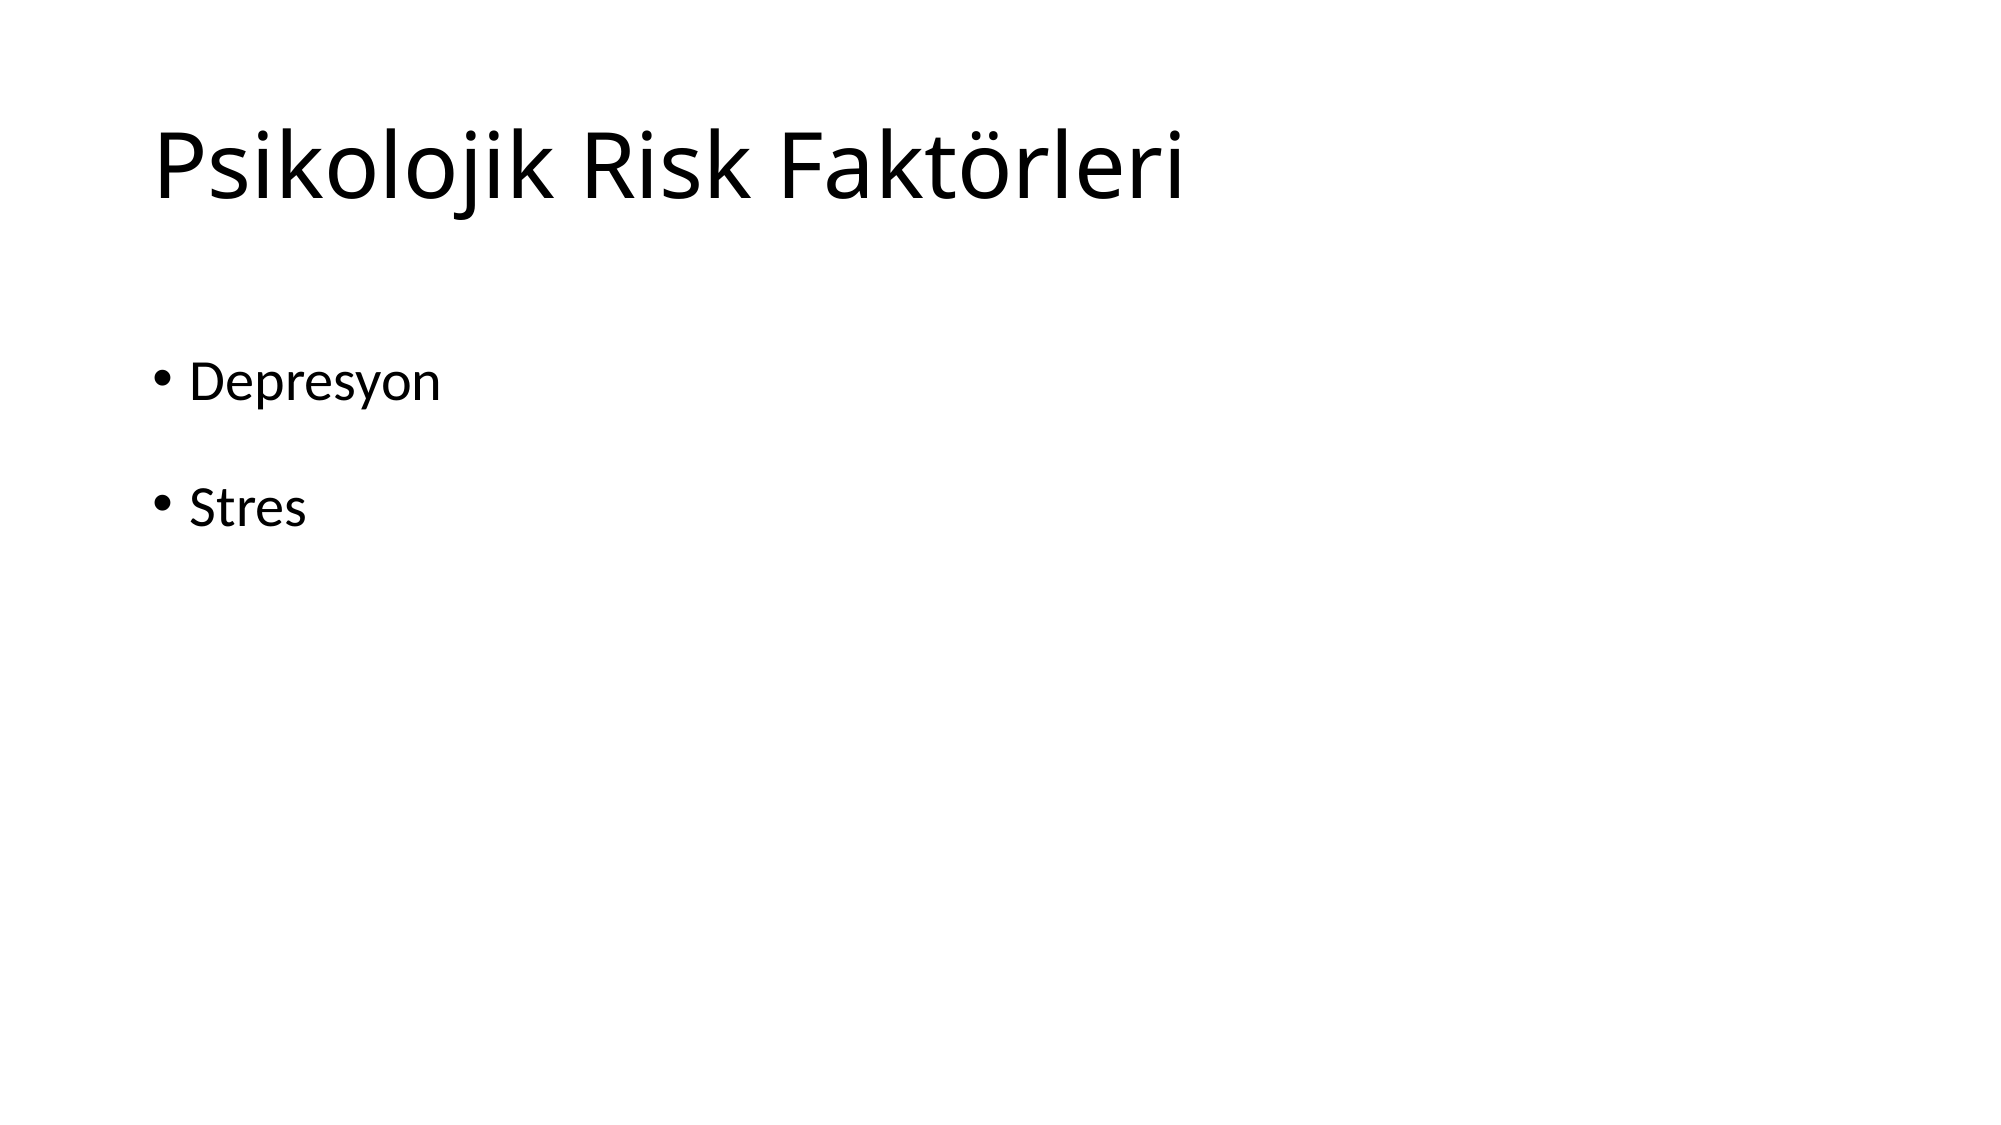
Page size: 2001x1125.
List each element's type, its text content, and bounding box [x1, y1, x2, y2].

title Psikolojik Risk Faktörleri [137, 59, 1863, 278]
list Depresyon Stres [137, 299, 1863, 1014]
